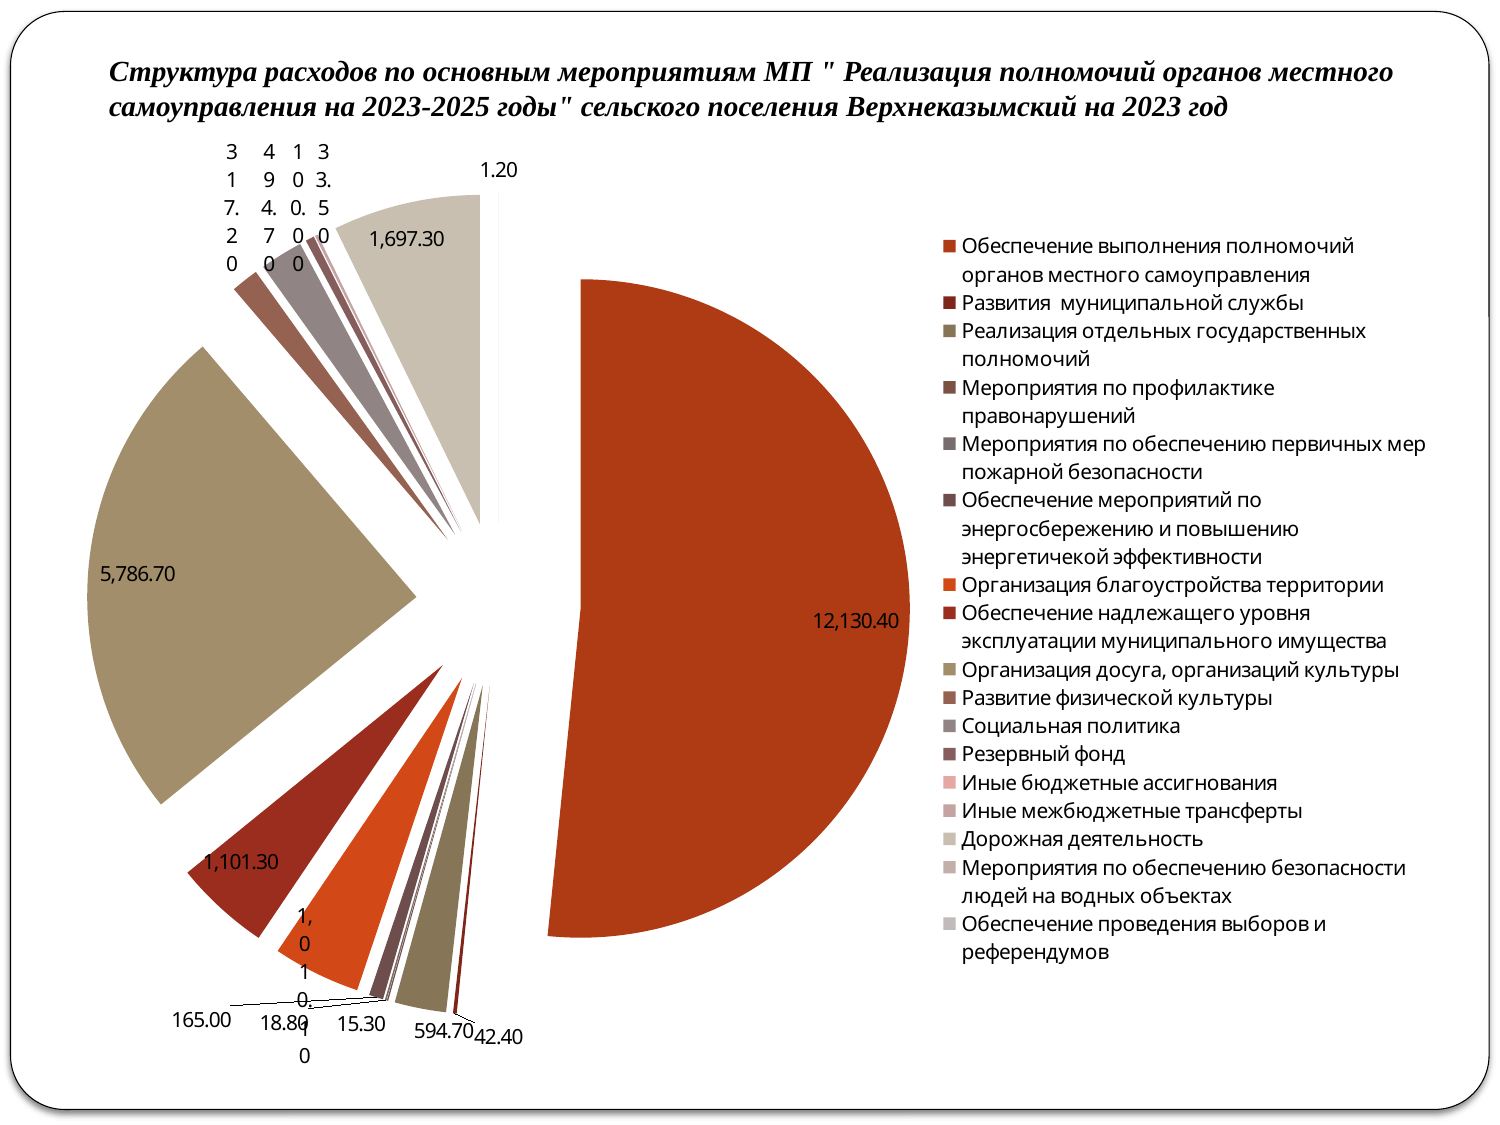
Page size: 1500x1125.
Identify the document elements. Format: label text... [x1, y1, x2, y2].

title Структура расходов по основным мероприятиям МП " Реализация полномочий органов местного самоуправления на 2023-2025 годы" сельского поселения Верхнеказымский на 2023 год [94, 42, 1500, 173]
chart [29, 136, 1459, 1071]
